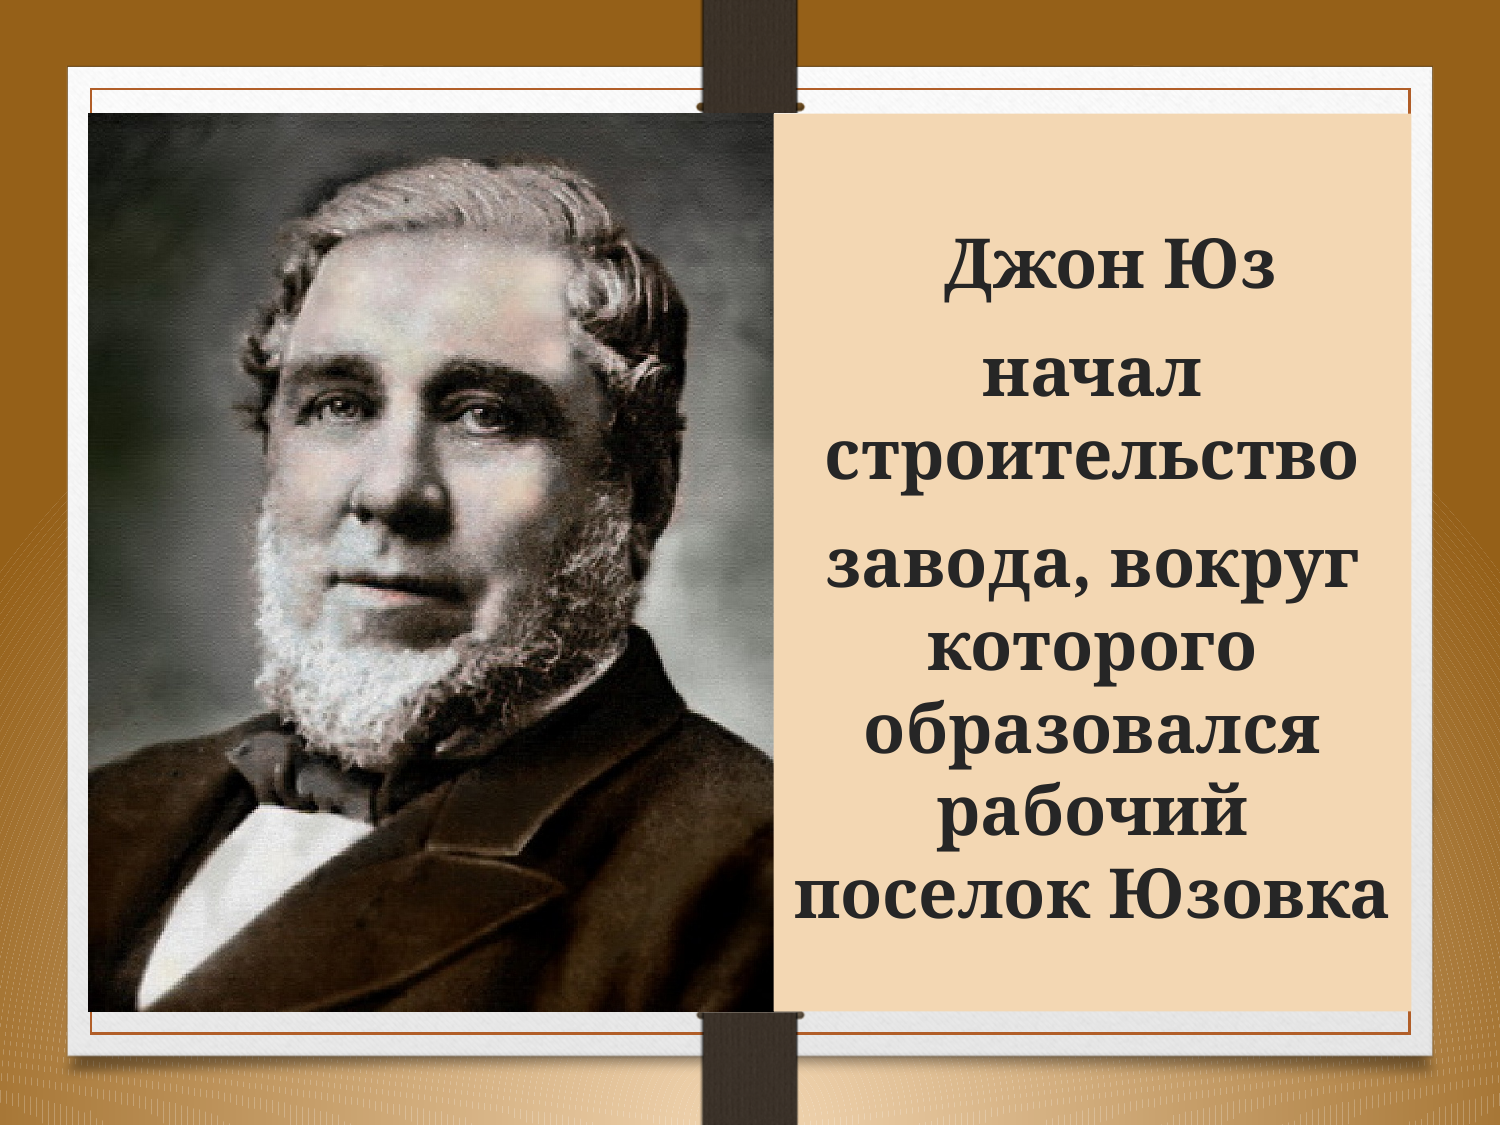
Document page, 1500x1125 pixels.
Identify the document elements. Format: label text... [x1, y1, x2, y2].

picture [0, 0, 1500, 1125]
list Джон Юз начал строительство завода, вокруг которого образовался рабочий поселок Юзовка [774, 113, 1412, 1012]
